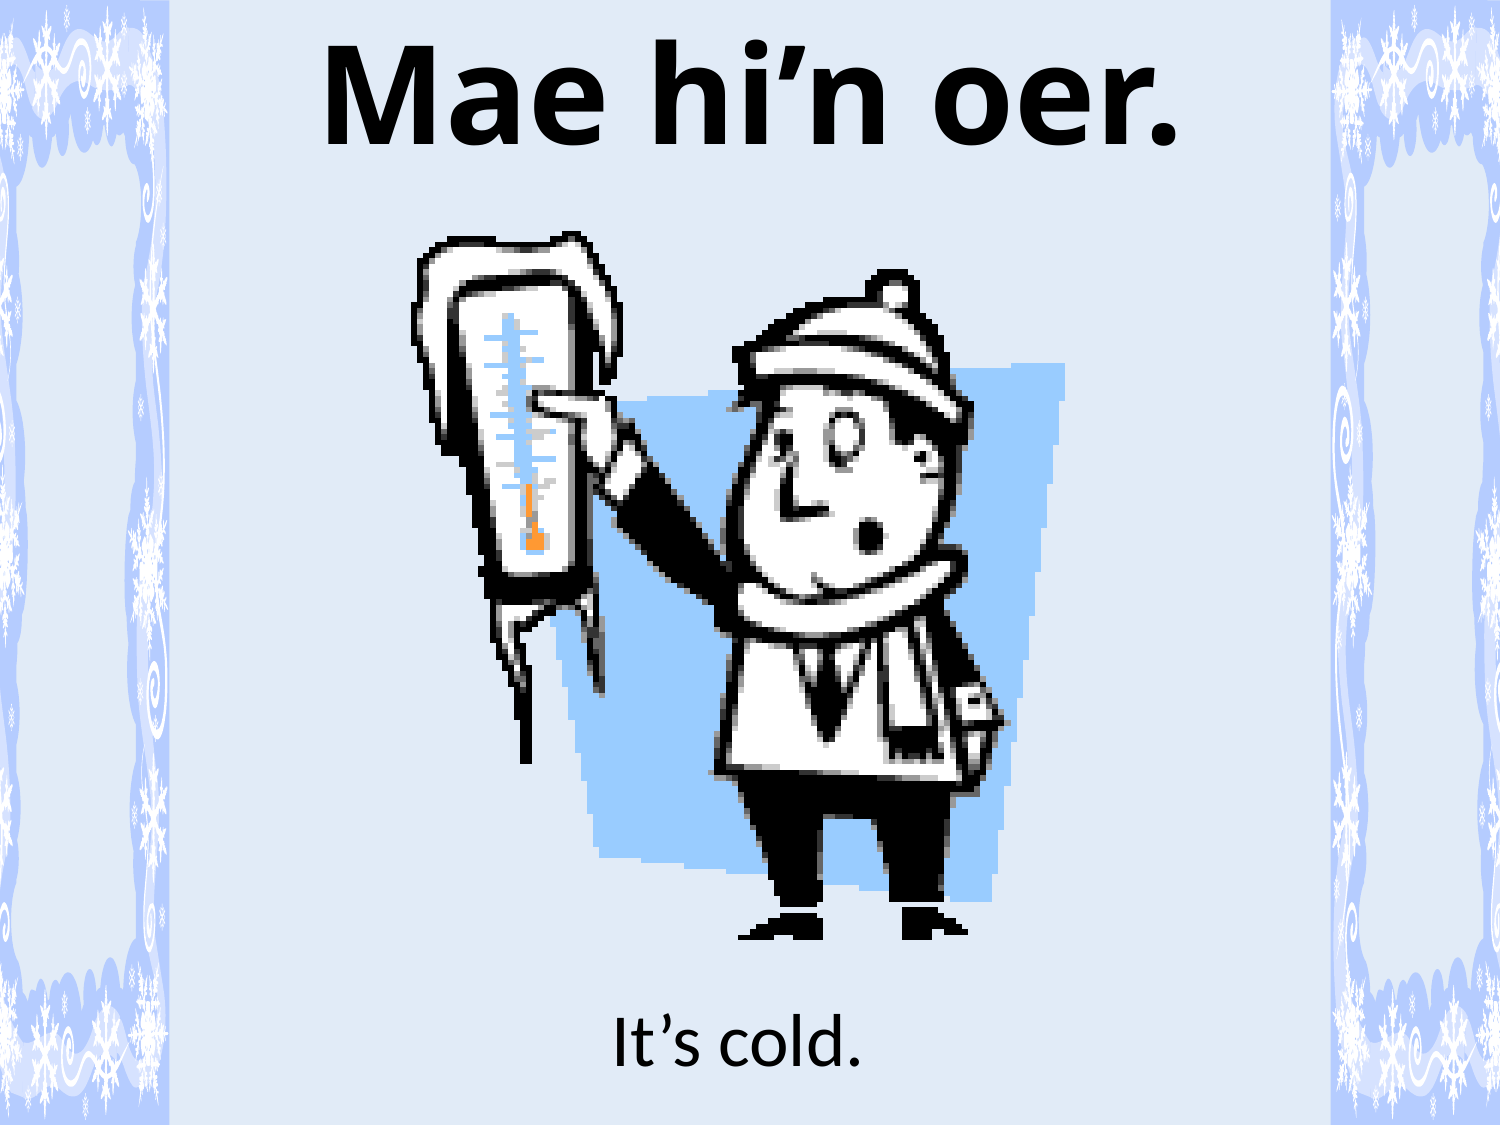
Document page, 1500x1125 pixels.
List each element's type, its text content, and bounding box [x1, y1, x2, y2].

picture [0, 0, 176, 1125]
picture [351, 187, 1121, 985]
picture [1323, 0, 1500, 1125]
text_box Mae hi’n oer. [178, 0, 1321, 180]
text_box It’s cold. [386, 994, 1090, 1090]
